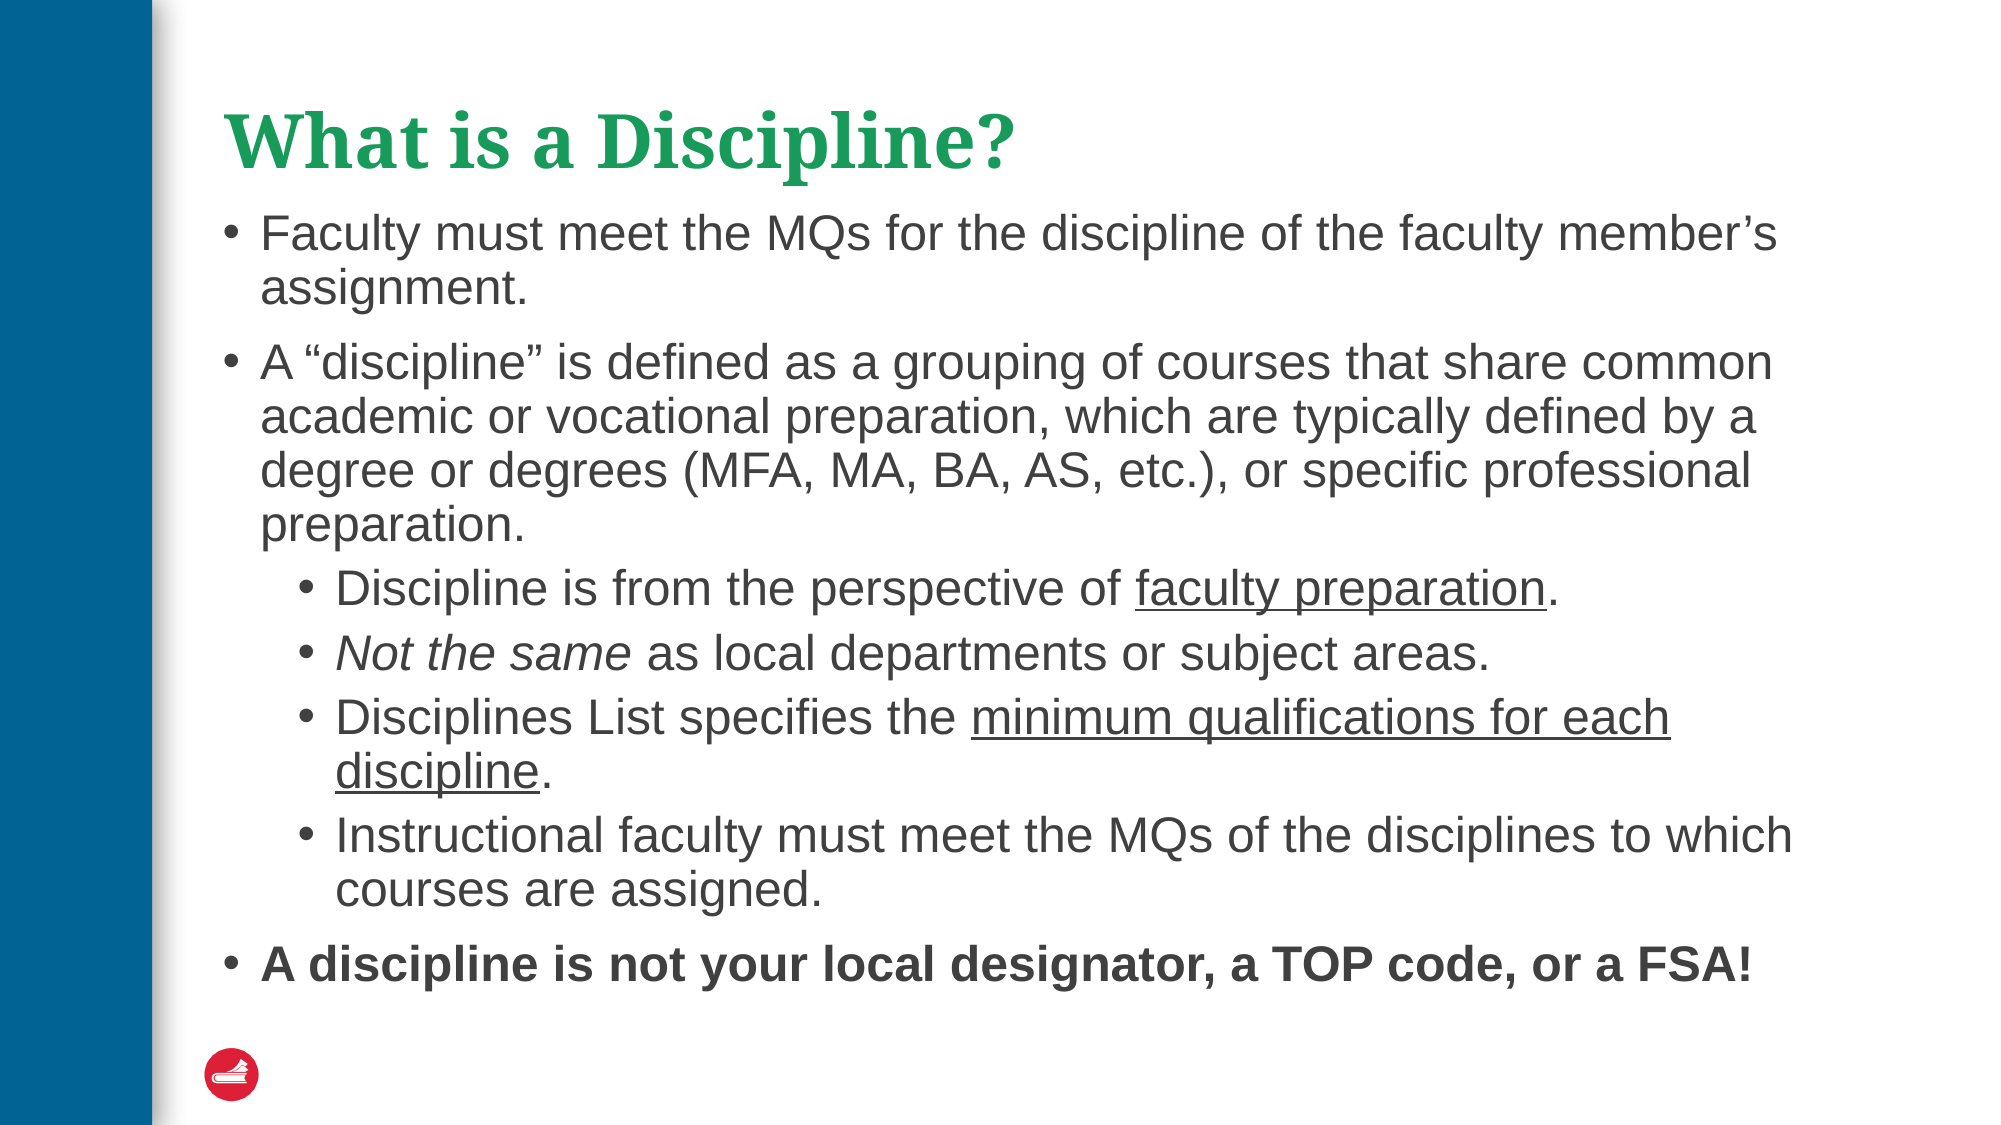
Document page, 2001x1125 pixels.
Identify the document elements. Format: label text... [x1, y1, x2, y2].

title What is a Discipline? [209, 59, 1858, 193]
picture [202, 1046, 260, 1103]
list Faculty must meet the MQs for the discipline of the faculty member’s assignment. A “discipline” is defined as a grouping of courses that share common academic or vocational preparation, which are typically defined by a degree or degrees (MFA, MA, BA, AS, etc.), or specific professional preparation. Discipline is from the perspective of faculty preparation. Not the same as local departments or subject areas. Disciplines List specifies the minimum qualifications for each discipline. Instructional faculty must meet the MQs of the disciplines to which courses are assigned. A discipline is not your local designator, a TOP code, or a FSA! [207, 200, 1858, 1026]
